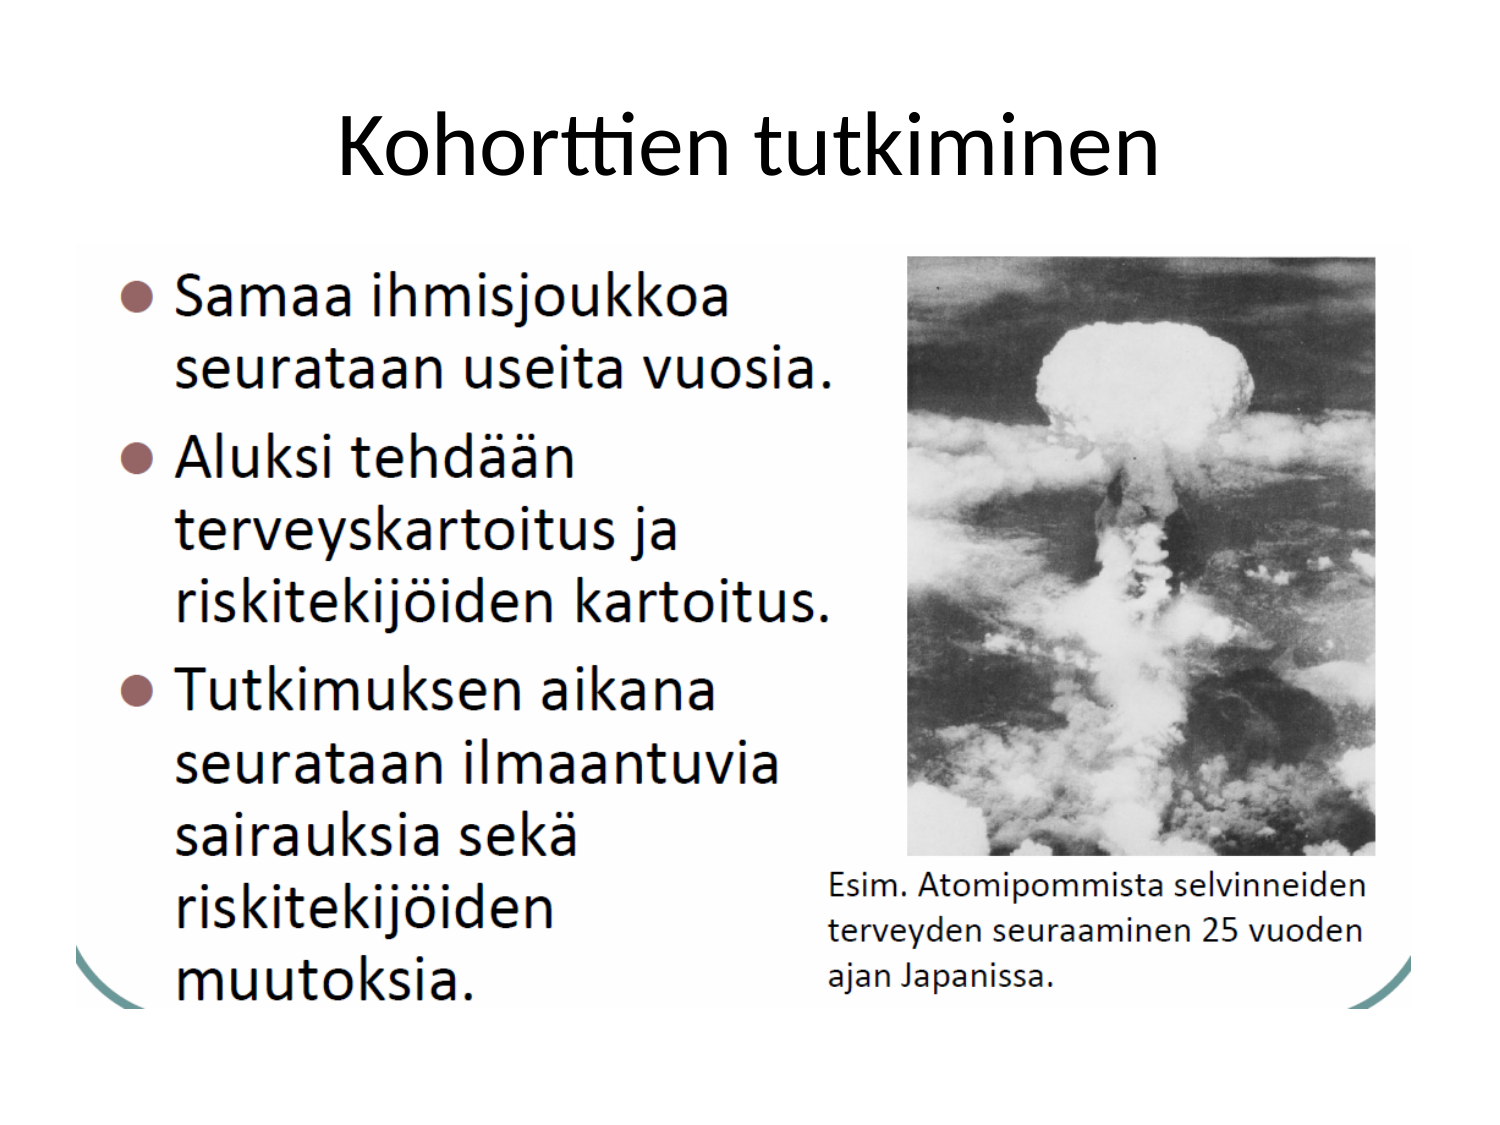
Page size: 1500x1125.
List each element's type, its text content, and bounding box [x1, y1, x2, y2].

picture [76, 243, 1412, 1009]
title Kohorttien tutkiminen [75, 45, 1425, 233]
